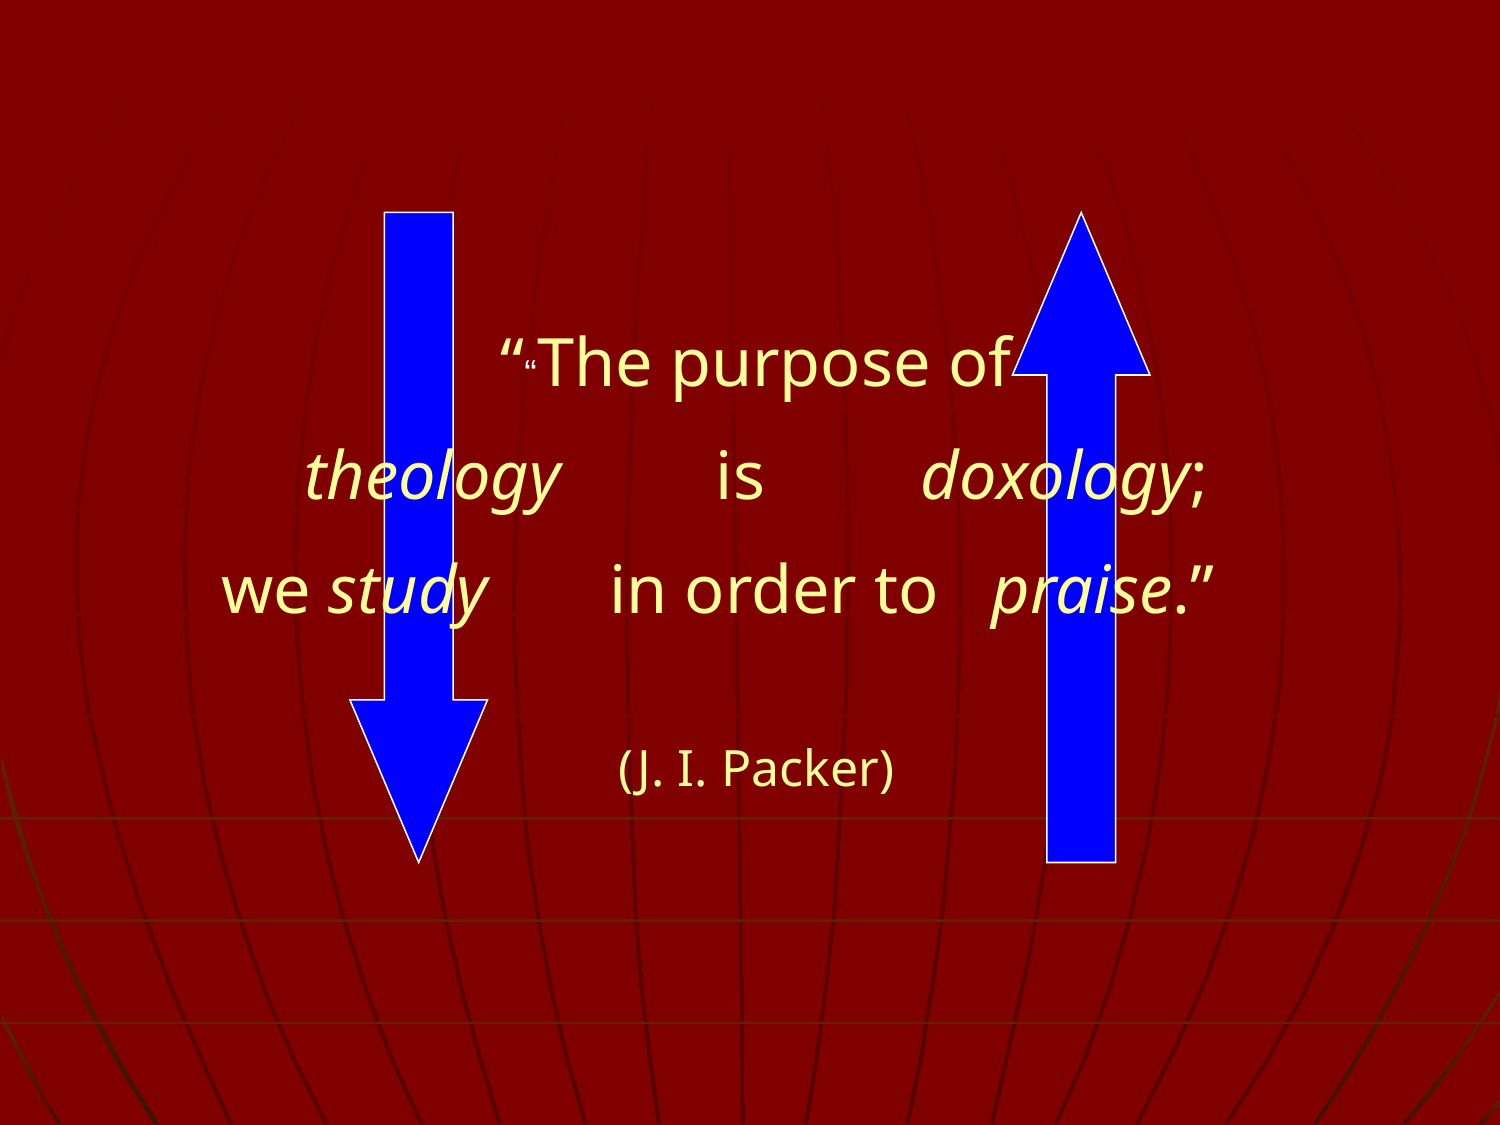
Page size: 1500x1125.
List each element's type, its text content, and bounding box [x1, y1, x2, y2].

text_box [1039, 212, 1124, 312]
text_box [1046, 804, 1116, 863]
text_box ““The purpose of theology is doxology; we study in order to praise.” (J. I. Packer) [137, 312, 1375, 804]
text_box [393, 804, 444, 863]
text_box [384, 212, 454, 312]
